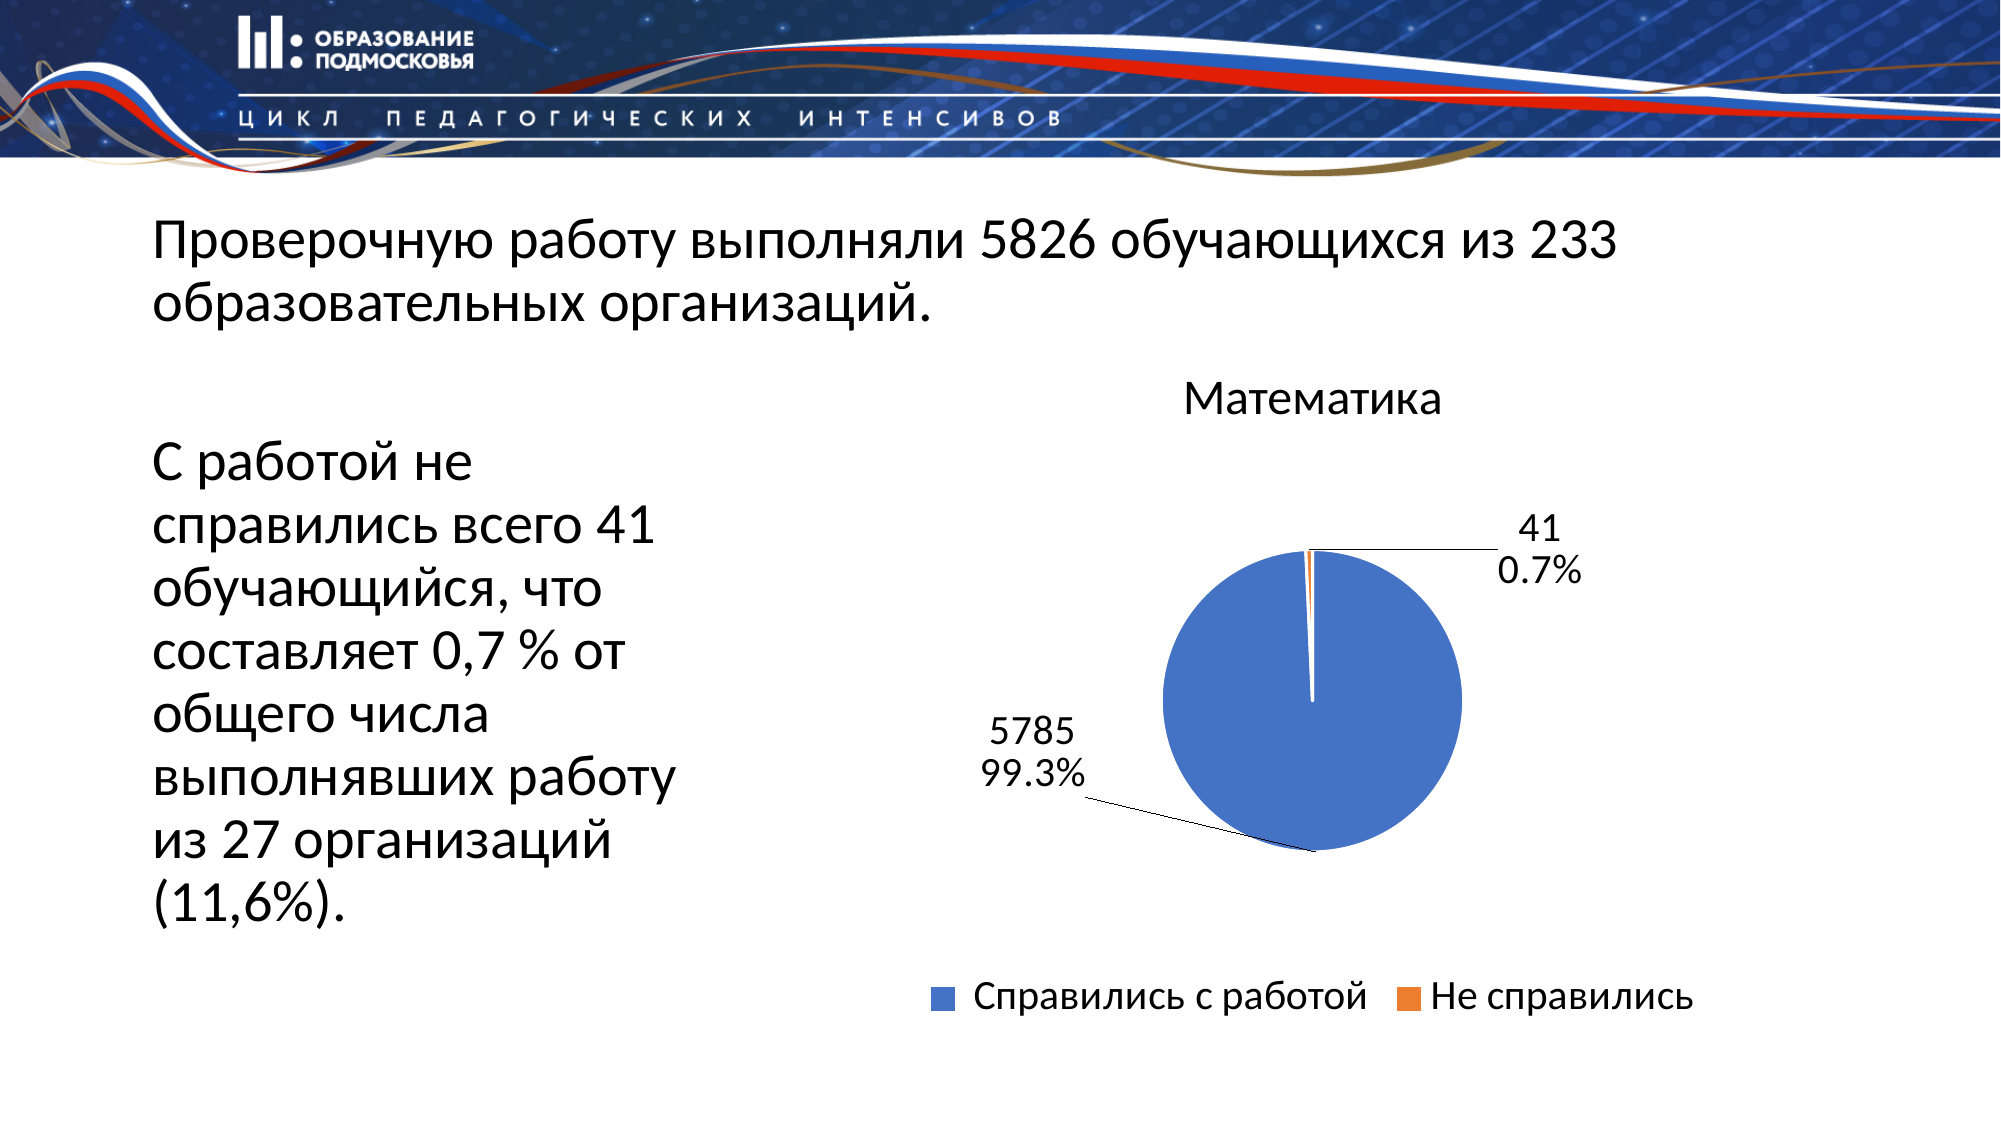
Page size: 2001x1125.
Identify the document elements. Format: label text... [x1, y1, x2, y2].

text_box С работой не справились всего 41 обучающийся, что составляет 0,7 % от общего числа выполнявших работу из 27 организаций (11,6%). [137, 422, 762, 942]
chart [762, 340, 1863, 1029]
list Проверочную работу выполняли 5826 обучающихся из 233 образовательных организаций. [137, 200, 1863, 392]
picture [0, 0, 2001, 1125]
